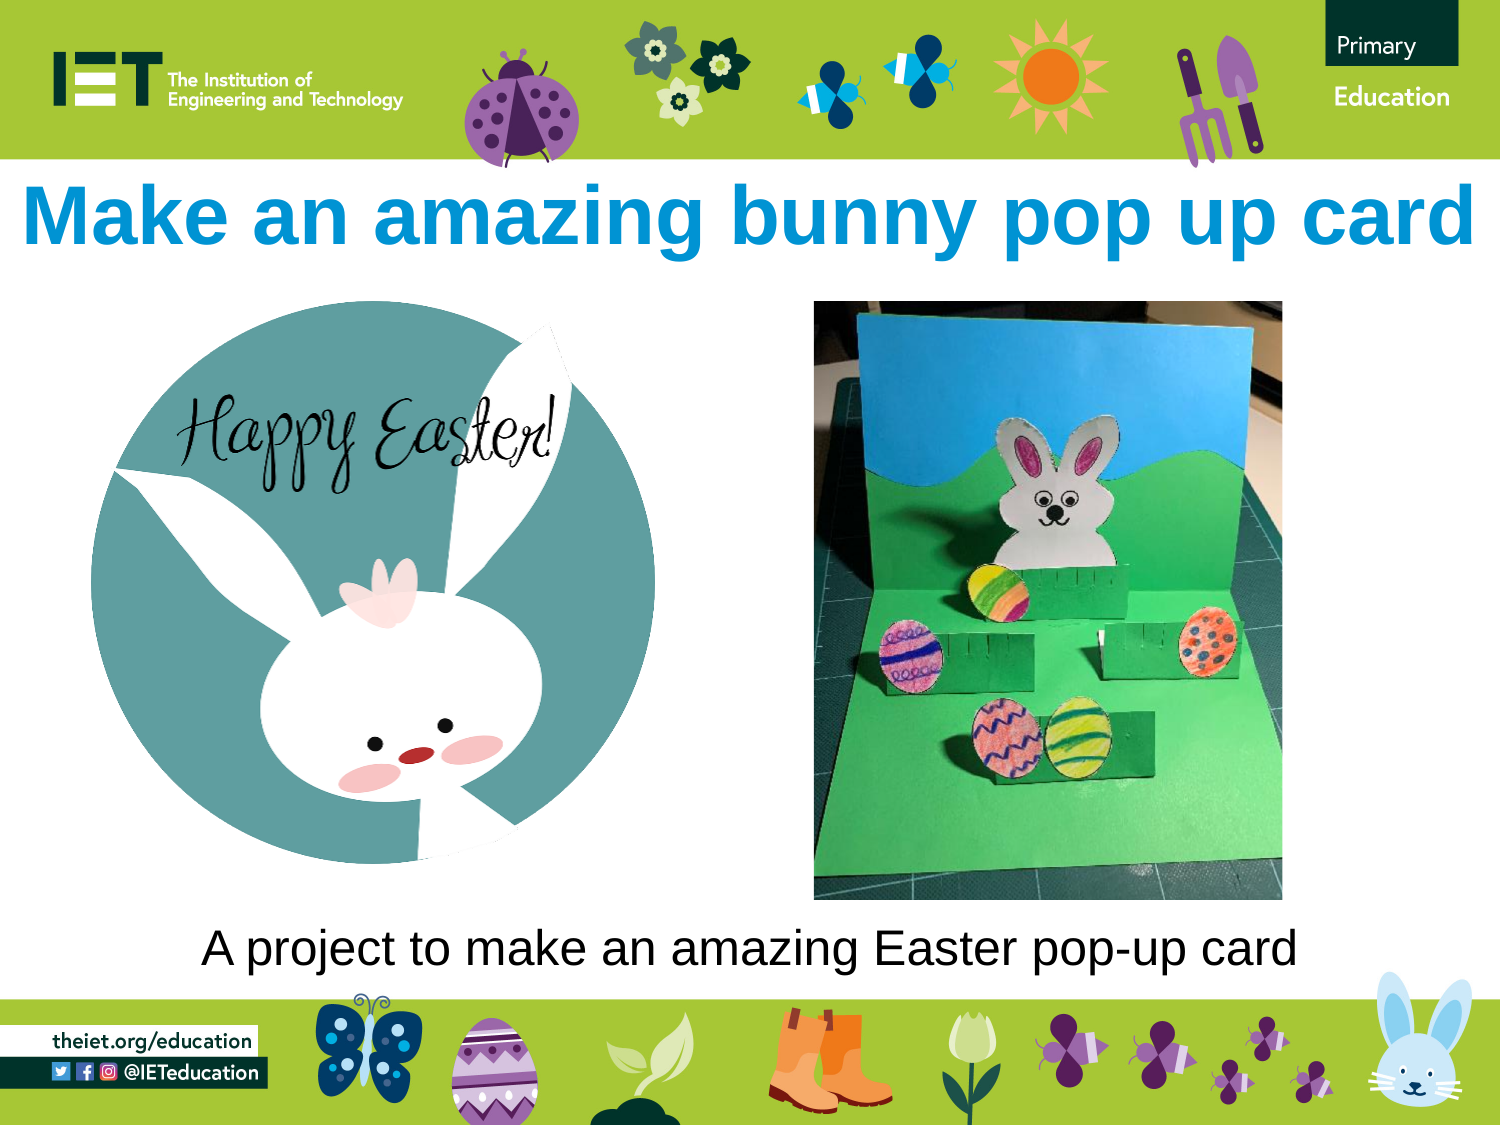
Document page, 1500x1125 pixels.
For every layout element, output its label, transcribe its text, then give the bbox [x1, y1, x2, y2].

picture [0, 269, 1500, 1125]
text_box Make an amazing bunny pop up card [0, 153, 1500, 269]
text_box A project to make an amazing Easter pop-up card [165, 907, 1335, 983]
picture [0, 0, 1500, 153]
